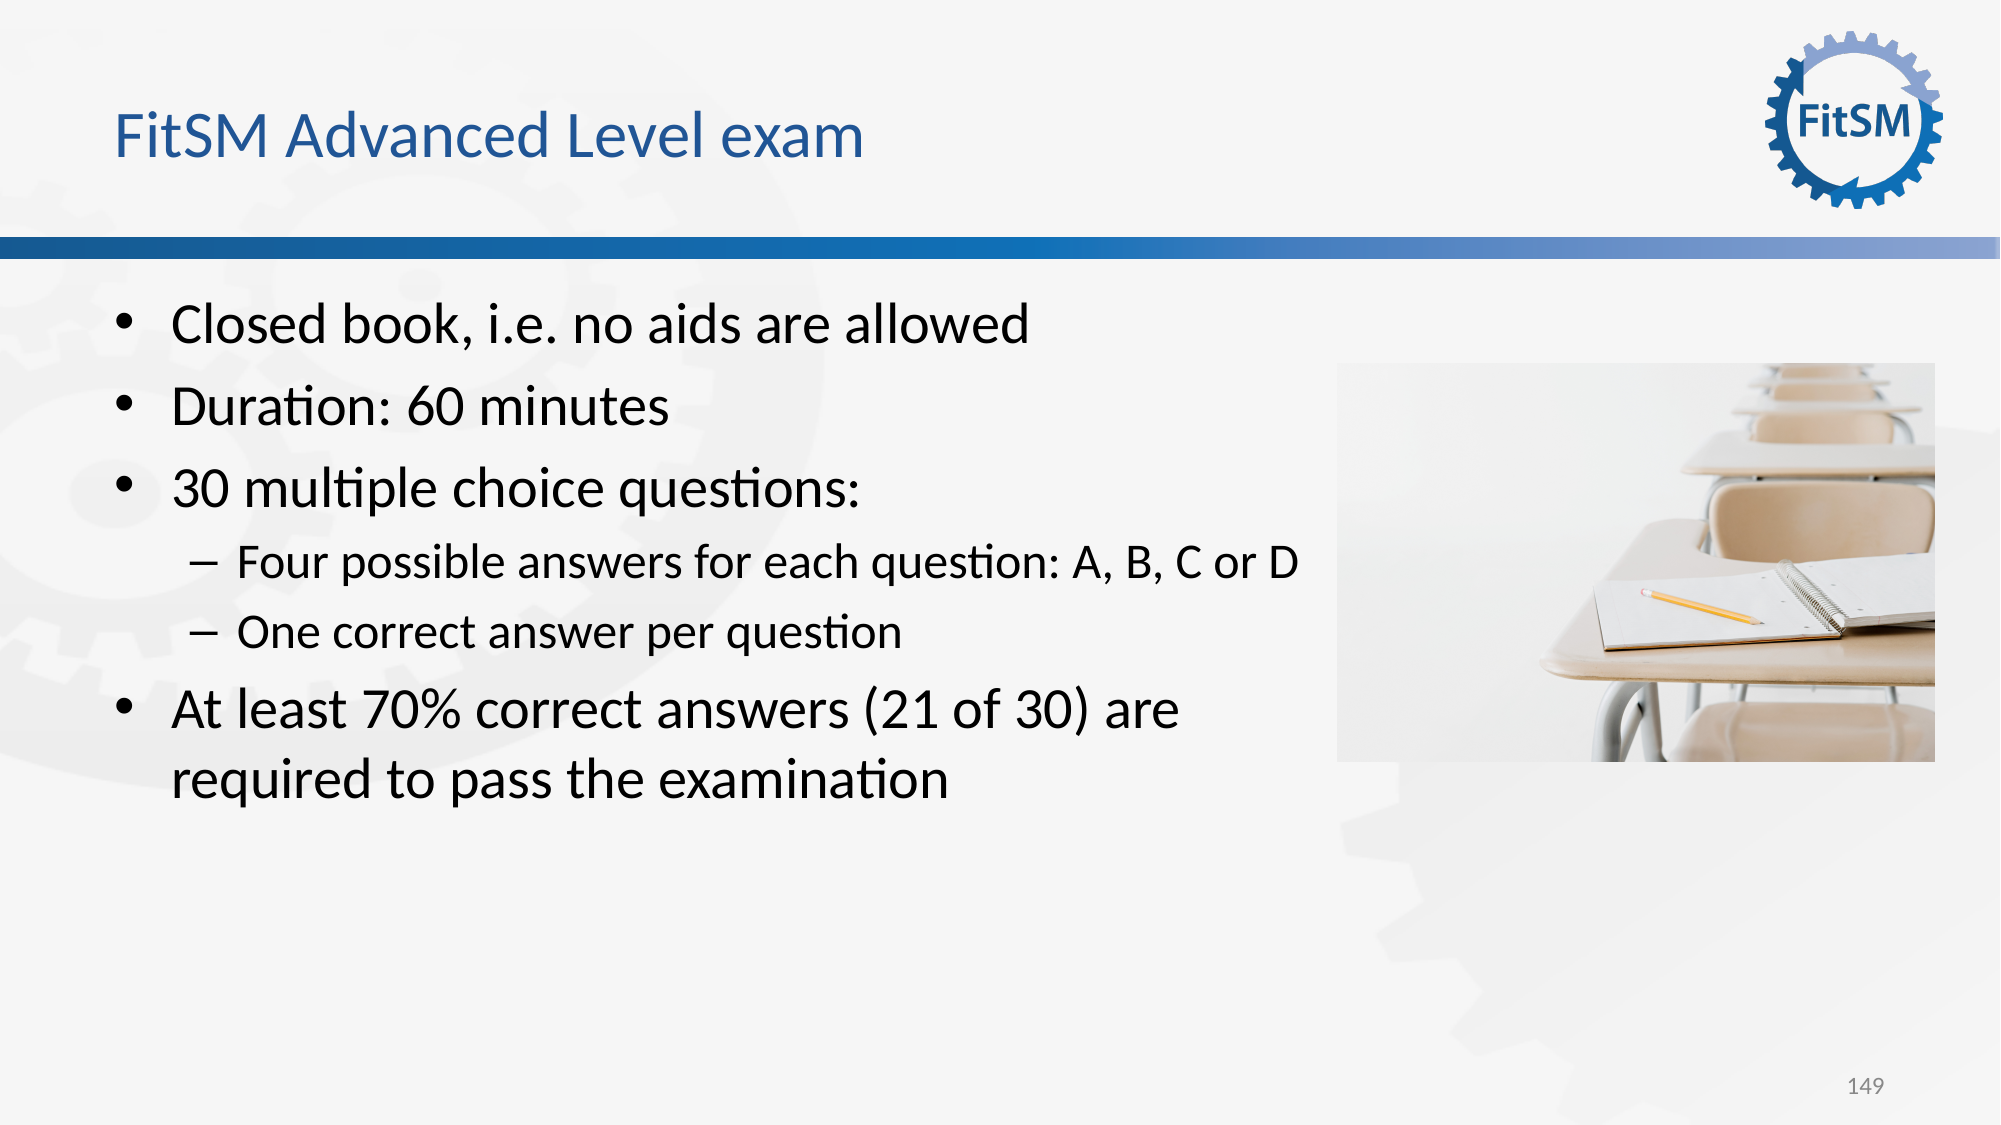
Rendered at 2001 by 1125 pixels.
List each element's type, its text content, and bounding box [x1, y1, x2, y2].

picture [0, 0, 2000, 1125]
list Closed book, i.e. no aids are allowed Duration: 60 minutes 30 multiple choice questions: Four possible answers for each question: A, B, C or D One correct answer per question At least 70% correct answers (21 of 30) are required to pass the examination [99, 278, 1388, 1038]
slide_number 149 [1433, 1054, 1900, 1115]
title FitSM Advanced Level exam [99, 45, 1586, 217]
